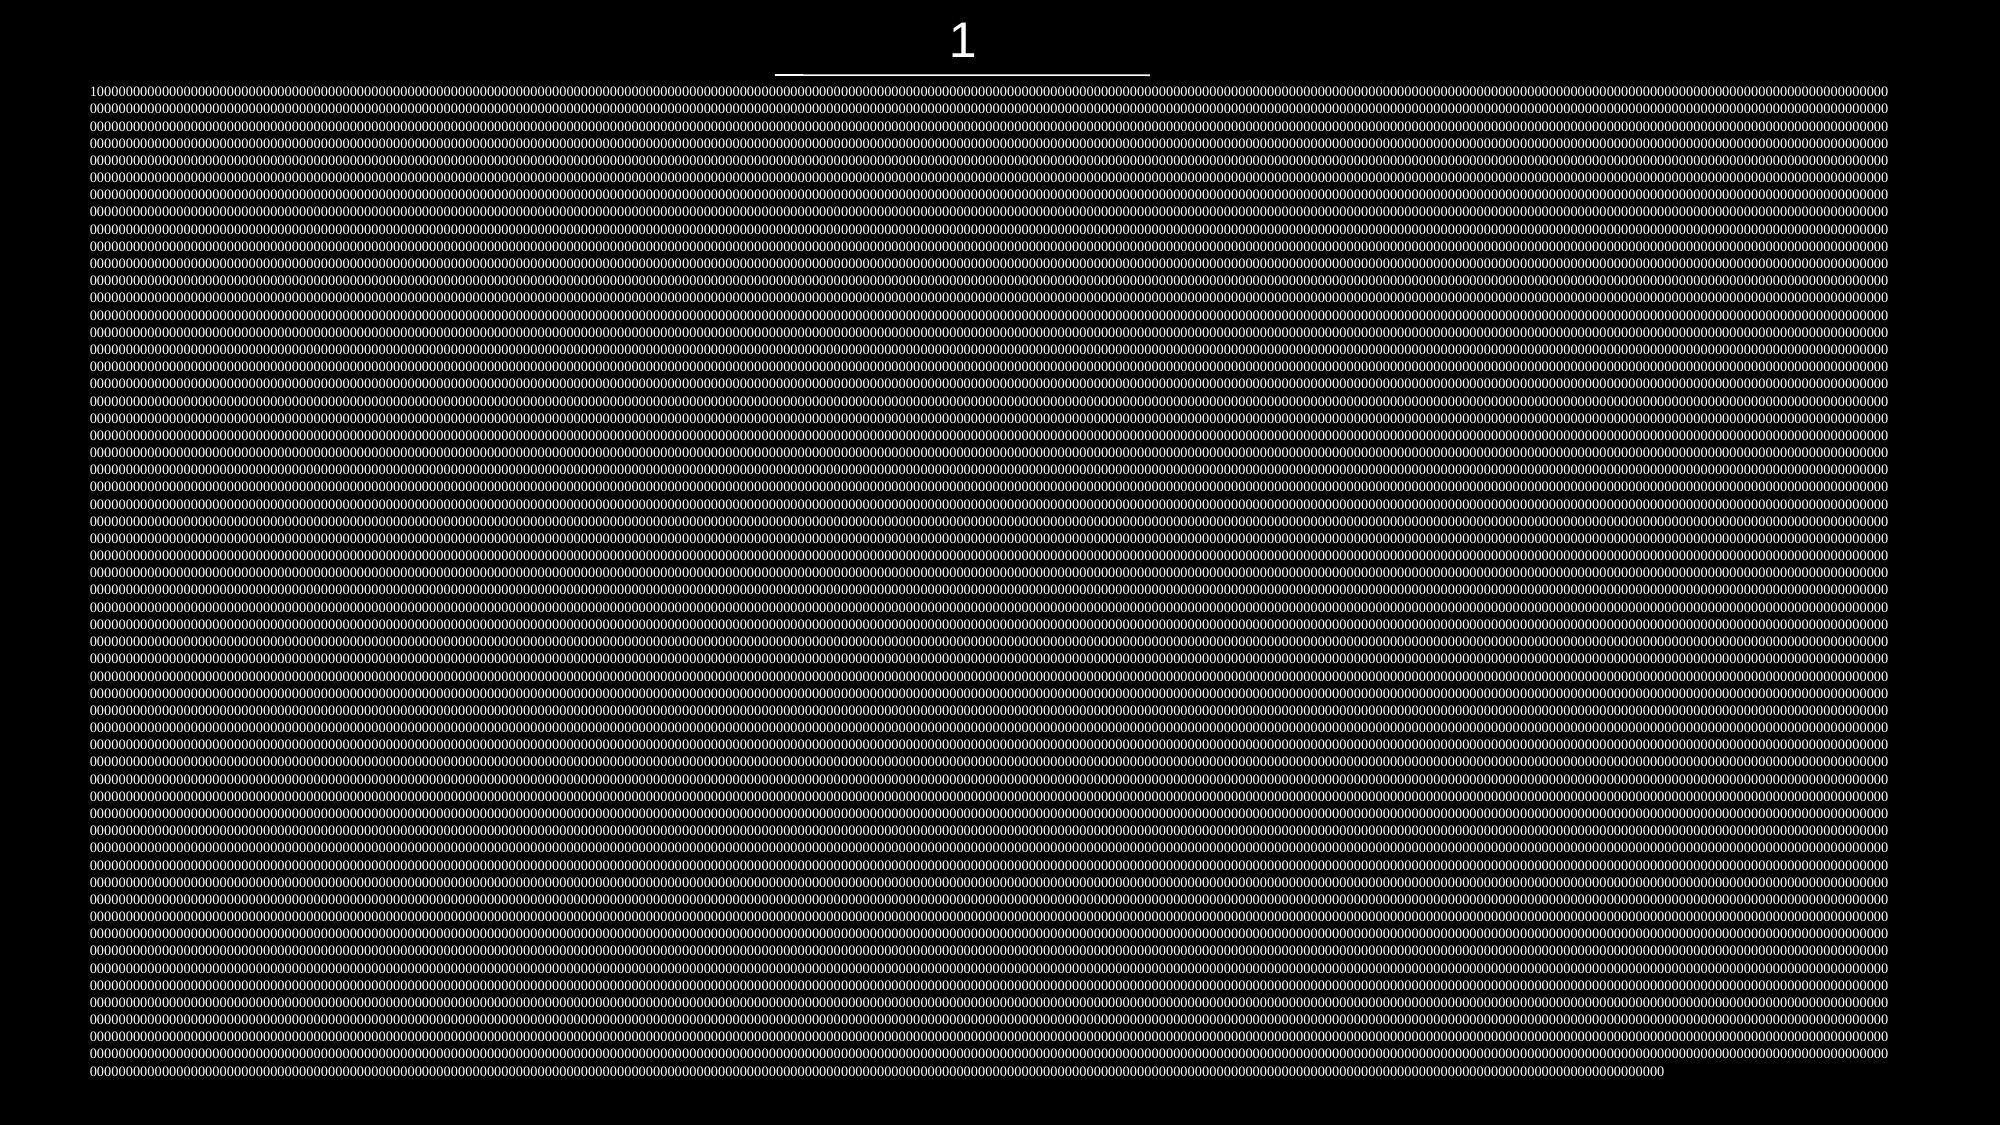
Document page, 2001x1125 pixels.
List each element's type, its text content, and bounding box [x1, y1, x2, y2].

text_box 10000000000000000000000000000000000000000000000000000000000000000000000000000000000000000000000000000000000000000000000000000000000000000000000000000000000000000000000000000000000000000000000000000000000000000000000000000000000000000000000000000000000000000000000000000000000000000000000000000000000000000000000000000000000000000000000000000000000000000000000000000000000000000000000000000000000000000000000000000000000000000000000000000000000000000000000000000000000000000000000000000000000000000000000000000000000000000000000000000000000000000000000000000000000000000000000000000000000000000000000000000000000000000000000000000000000000000000000000000000000000000000000000000000000000000000000000000000000000000000000000000000000000000000000000000000000000000000000000000000000000000000000000000000000000000000000000000000000000000000000000000000000000000000000000000000000000000000000000000000000000000000000000000000000000000000000000000000000000000000000000000000000000000000000000000000000000000000000000000000000000000000000000000000000000000000000000000000000000000000000000000000000000000000000000000000000000000000000000000000000000000000000000000000000000000000000000000000000000000000000000000000000000000000000000000000000000000000000000000000000000000000000000000000000000000000000000000000000000000000000000000000000000000000000000000000000000000000000000000000000000000000000000000000000000000000000000000000000000000000000000000000000000000000000000000000000000000000000000000000000000000000000000000000000000000000000000000000000000000000000000000000000000000000000000000000000000000000000000000000000000000000000000000000000000000000000000000000000000000000000000000000000000000000000000000000000000000000000000000000000000000000000000000000000000000000000000000000000000000000000000000000000000000000000000000000000000000000000000000000000000000000000000000000000000000000000000000000000000000000000000000000000000000000000000000000000000000000000000000000000000000000000000000000000000000000000000000000000000000000000000000000000000000000000000000000000000000000000000000000000000000000000000000000000000000000000000000000000000000000000000000000000000000000000000000000000000000000000000000000000000000000000000000000000000000000000000000000000000000000000000000000000000000000000000000000000000000000000000000000000000000000000000000000000000000000000000000000000000000000000000000000000000000000000000000000000000000000000000000000000000000000000000000000000000000000000000000000000000000000000000000000000000000000000000000000000000000000000000000000000000000000000000000000000000000000000000000000000000000000000000000000000000000000000000000000000000000000000000000000000000000000000000000000000000000000000000000000000000000000000000000000000000000000000000000000000000000000000000000000000000000000000000000000000000000000000000000000000000000000000000000000000000000000000000000000000000000000000000000000000000000000000000000000000000000000000000000000000000000000000000000000000000000000000000000000000000000000000000000000000000000000000000000000000000000000000000000000000000000000000000000000000000000000000000000000000000000000000000000000000000000000000000000000000000000000000000000000000000000000000000000000000000000000000000000000000000000000000000000000000000000000000000000000000000000000000000000000000000000000000000000000000000000000000000000000000000000000000000000000000000000000000000000000000000000000000000000000000000000000000000000000000000000000000000000000000000000000000000000000000000000000000000000000000000000000000000000000000000000000000000000000000000000000000000000000000000000000000000000000000000000000000000000000000000000000000000000000000000000000000000000000000000000000000000000000000000000000000000000000000000000000000000000000000000000000000000000000000000000000000000000000000000000000000000000000000000000000000000000000000000000000000000000000000000000000000000000000000000000000000000000000000000000000000000000000000000000000000000000000000000000000000000000000000000000000000000000000000000000000000000000000000000000000000000000000000000000000000000000000000000000000000000000000000000000000000000000000000000000000000000000000000000000000000000000000000000000000000000000000000000000000000000000000000000000000000000000000000000000000000000000000000000000000000000000000000000000000000000000000000000000000000000000000000000000000000000000000000000000000000000000000000000000000000000000000000000000000000000000000000000000000000000000000000000000000000000000000000000000000000000000000000000000000000000000000000000000000000000000000000000000000000000000000000000000000000000000000000000000000000000000000000000000000000000000000000000000000000000000000000000000000000000000000000000000000000000000000000000000000000000000000000000000000000000000000000000000000000000000000000000000000000000000000000000000000000000000000000000000000000000000000000000000000000000000000000000000000000000000000000000000000000000000000000000000000000000000000000000000000000000000000000000000000000000000000000000000000000000000000000000000000000000000000000000000000000000000000000000000000000000000000000000000000000000000000000000000000000000000000000000000000000000000000000000000000000000000000000000000000000000000000000000000000000000000000000000000000000000000000000000000000000000000000000000000000000000000000000000000000000000000000000000000000000000000000000000000000000000000000000000000000000000000000000000000000000000000000000000000000000000000000000000000000000000000000000000000000000000000000000000000000000000000000000000000000000000000000000000000000000000000000000000000000000000000000000000000000000000000000000000000000000000000000000000000000000000000000000000000000000000000000000000000000000000000000000000000000000000000000000000000000000000000000000000000000000000000000000000000000000000000000000000000000000000000000000000000000000000000000000000000000000000000000000000000000000000000000000000000000000000000000000000000000000000000000000000000000000000000000000000000000000000000000000000000000000000000000000000000000000000000000000000000000000000000000000000000000000000000000000000000000000000000000000000000000000000000000000000000000000000000000000000000000000000000000000000000000000000000000000000000000000000000000000000000000000000000000000000000000000000000000000000000000000000000000000000000000000000000000000000000000000000000000000000000000000000000000000000000000000000000000000000000000000000000000000000000000000000000000000000000000000000000000000000000000000000000000000000000000000000000000000000000000000000000000000000000000000000000000000000000000000000000000000000000000000000000000000000000000000000000000000000000000000000000000000000000000000000000000000000000000000000000000000000000000000000000000000000000000000000000000000000000000000000000000000000000000000000000000000000000000000000000000000000000000000000000000000000000000000000000000000000000000000000000000000000000000000000000000000000000000000000000000000000000000000000000000000000000000000000000000000000000000000000000000000000000000000000000000000000000000000000000000000000000000000000000000000000000000000000000000000000000000000000000000000000000000000000000000000000000000000000000000000000000000000000000000000000000000000000000000000000000000000000000000000000000000000000000000000000000000000000000000000000000000000000000000000000000000000000000000000000000000000000000000000000000000000000000000000000000000000000000000000000000000000000000000000000000000000000000000000000000000000000000000000000000000000000000000000000000000000000000000000000000000000000000000000000000000000000000000000000000000000000000000000000000000000000000000000000000000000000000000000000000000000000000000000000000000000000000000000000000000000000000000000000000000000000000000000000000000000000000000000000000000000000000000000000000000000000000000000000000000000000000000000000000000000000000000000000000000000000000000000000000000000000000000000000000000000000000000000000000000000000000000000000000000000000000000000000000000000000000000000000000000000000000000000000000000000000000000000000000000000000000000000000000000000000000000000000000000000000000000000000000000000000000000000000000000000000000000000000000000000000000000000000000000000000000000000000000000000000000000000000000000000000000000000000000000000000000000000000000000000000000000000000000000000000000000000000000000000000000000000000000000000000000000000000000000000000000000000000000000000000000000000000000000000000000000000000000000000000000000000000000000000000000000000000000000000000000000000000000000000000000000000000000000000000000000000000000000000000000000000000000000000000000000000000000000000000000000000000000000000000000000000000000000000000000000000000000000000000000000000000000000000000000000000000000000000000000000000000000000000000000000000000000000000000000000000000000000000000000000000000000000000000000000000000000000000000000000000000000000000000000000000000000000000000000000000000000000000000000000000000000000000000000000000000000000000000000000000000000000000000000000000000000000000000000000000000000000000000000000000000000000000000000000000000000000000000000000000000000000000000000000000000000000000000000000000000000000000000000000000000000000000000000000000000000000000000000000000000000000000000000000000000000000000000000000000000000000000000000000000000000000000000000000000000000000000000000000000000000000000000000000000000000000000000000000000000000000000000000000000000000000000000000000000000000000000000000000000000000000000000000000000000000000000000000000000000000000000000000000000000000000000000000000000000000000000000000000000000000000000000000000000000000000000000000000000000000000000000000000000000000000000000000000000000000000000000000000000000000000000000000000000000000000000000000000000000000000000000000000000000000000000000000000000000000000000000000000000000000000000000000000000000000000000000000000000000000000000000000000000000000000000000000000000000000000000000000000000000000000000000000000000000000000000000000000000000000000000000000000000000000000000000000000000000000000000000000000000000000000000000000000000000000000000000000000000000000000000000000000000000000000000000000000000000000000000000000000000000000000000000000000000000000000000000000000000000000000000000000000000000000000000000000000000000000000000000000000000000000000000000000000000000000000000000000000000000000000000000000000000000000000000000000000000000000000000000000000000000000000000000000000000000000000000000000000000000000000000000000000000000000000000000000000000000000000000000000000000000000000000000000000000000000000000000000000000000000000000000000000000000000000000000000000000000000000000000000000000000000000000000000000000000000000000000000000000000000000000000000000000000000000000000000000000000000000000000000000000000000000000000000000000000000000000000000000000000000000000000000000000000000000000000000000000000000000000000000000000000000000000000000000000000000000000000000000000000000000000000000000000000000000000000000000000000000000000000000000000000000000000000000000000000000000000000000000000000000000000000000000000000000000000000000000000000000000000000000000000000000000000000000000000000000000000000000000000000000000000000000000000000000000000000000000000000000000000000000000000000000000000000000000000000000000000000000000000000000000000000000000000000000000000000000000000000000000000000000000000000000000000000000000000000000000000000000000000000000000000000000000000000000000000000000000000000000000000000000000000000000000000000000000000000000000000000000000000000000000000000000000000000000000000000000000000000000000000000000000000000000000000000000000000000000000000000000000000000000000000000000000000000000000000000000000000000000000000000000000000000000000000000000000000000000000000000000000000000000000000000000000000000000000000000000000000000000000000000000000000000000000000000000000000000000000000000000000000000000000000000000000000000000000000000000000000000000000000000000000000000000000000000000000000000000000000000000000000000000000000000000000000000000000000000000000000000000000000000000000000000000000000000000000000000000000000000000000000000000000000000000000000000000000000000000000000000000000000000000000000000000000000000000000000000000000000000000000000000000000000000000000000000000000000000000000000000000000000000000000000000000000000000000000000000000000000000000000000000000000000000000000000000000000000000000000000000000000000000000000000000000000000000000000000000000000000000000000000000000000000000000000000000000000000000000000000000000000000000000000000000000000000000000000000000000000000000000000000000000000000000000000000000000000000000000000000000000000000000000000000000000000000000000000000000000000000000000000000000000000000000000000000000000000000000000000000000000000000000000000000000000000000000000000000000000000000000000000000000000000000000000000000000000000000000000000000000000000000000000000000000000000000000000000000000000000000000000000000000000000000000000000000000000000000000000000000000000000000000000000000000000000000000000000000000000000000000000000000000000000000000000000000000000000000000000000000000000000000000000000000000000000000000000000000000000000000000000000000000000000000000000000000000000000000000000000000000000000000000000000000000000000000000000000000000000000000000000000000000000000000000000000000000000000000000000000000000000000000000000000000000000000000000000000000000000000000000000000000000000000000000000000000000000000000000000000000000000000000000000000000000000000000000000000000000000000000000000000000000000000000000000000000000000000000000000000000000000000000000000000000000000000000000000000000000000000000000000000000000000000000000000000000000000000000000000000000000000000000000000000000000000000000000000000000000000000000000000000000000000000000000000000000000000000000000000000000000000000000000000000000000000000000000000000000000000000000000000000000000000000000000000000000000000000000000000000000000000000000000000000000000000000000000000000000000000000000000000000000000000000000000000000000000000000000000000000000000000000000000000000000000000000000000000000000000000000000000000000000000000000000000000000000000000000000000000000000000000000000000000000000 [75, 74, 1913, 1087]
text_box 1 [837, 0, 1088, 73]
